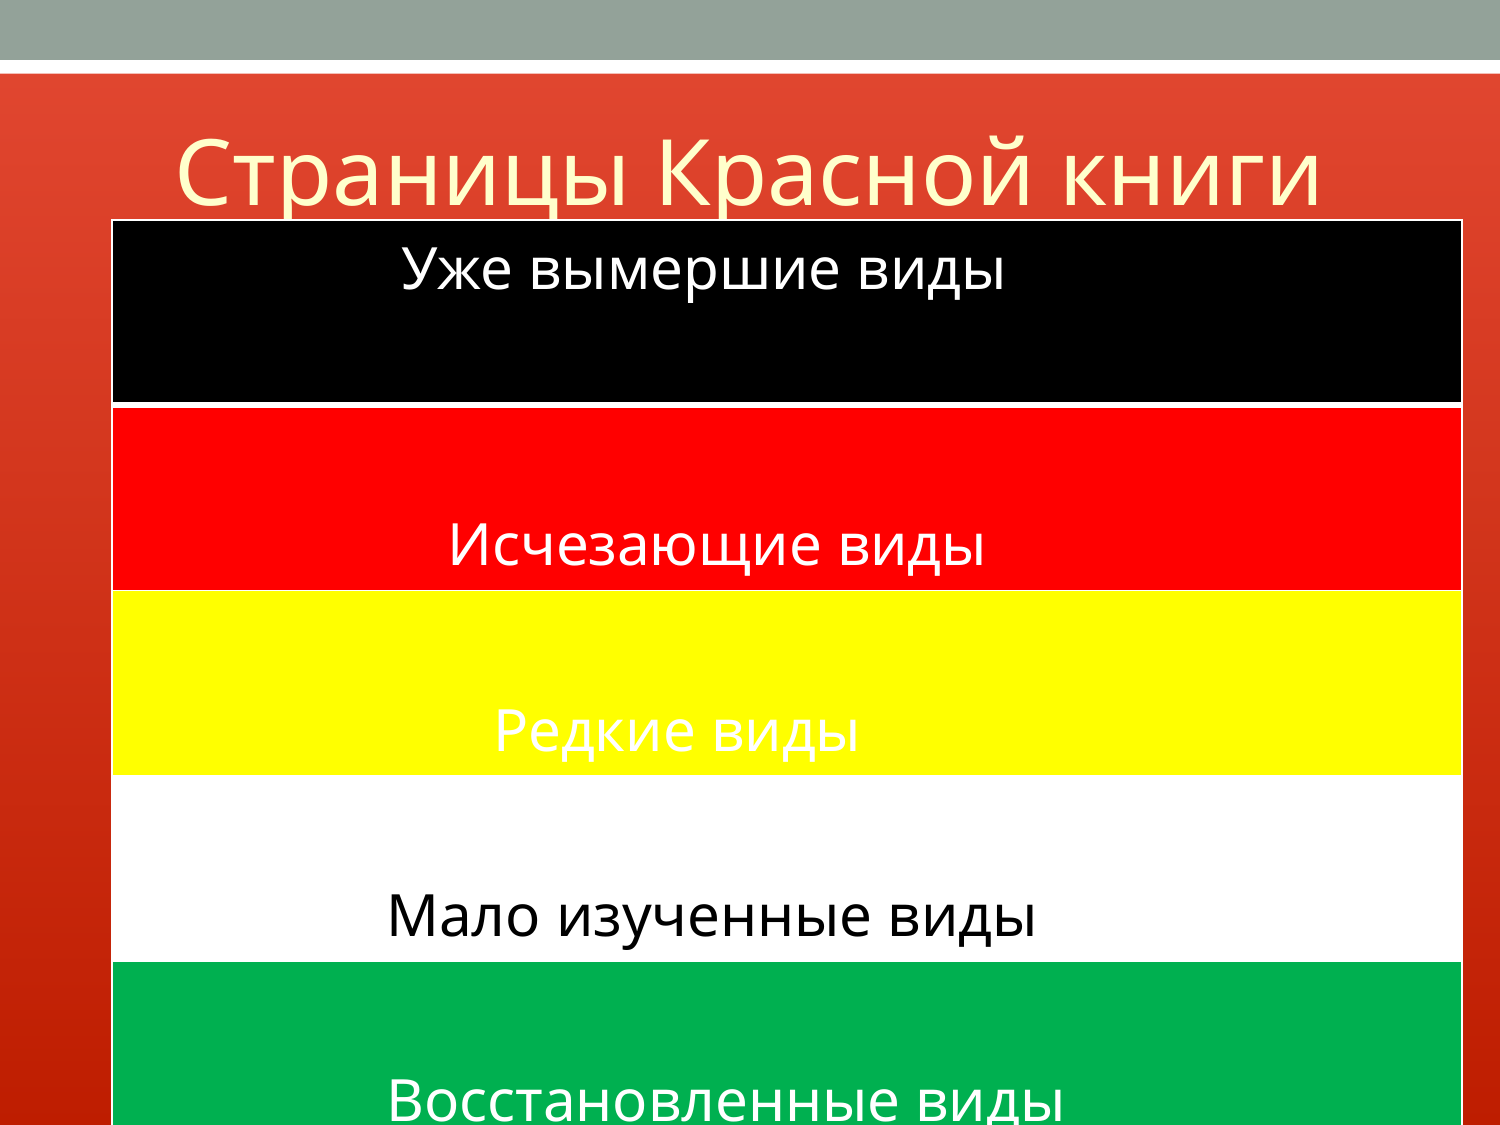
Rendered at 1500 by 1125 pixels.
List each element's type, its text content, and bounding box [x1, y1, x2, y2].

table_cell Редкие виды [113, 591, 1461, 775]
title Страницы Красной книги [75, 87, 1425, 250]
table_cell Восстановленные виды [113, 962, 1461, 1125]
table_cell Исчезающие виды [113, 408, 1461, 590]
table_cell Мало изученные виды [113, 777, 1461, 960]
table_header Уже вымершие виды [113, 221, 1461, 402]
